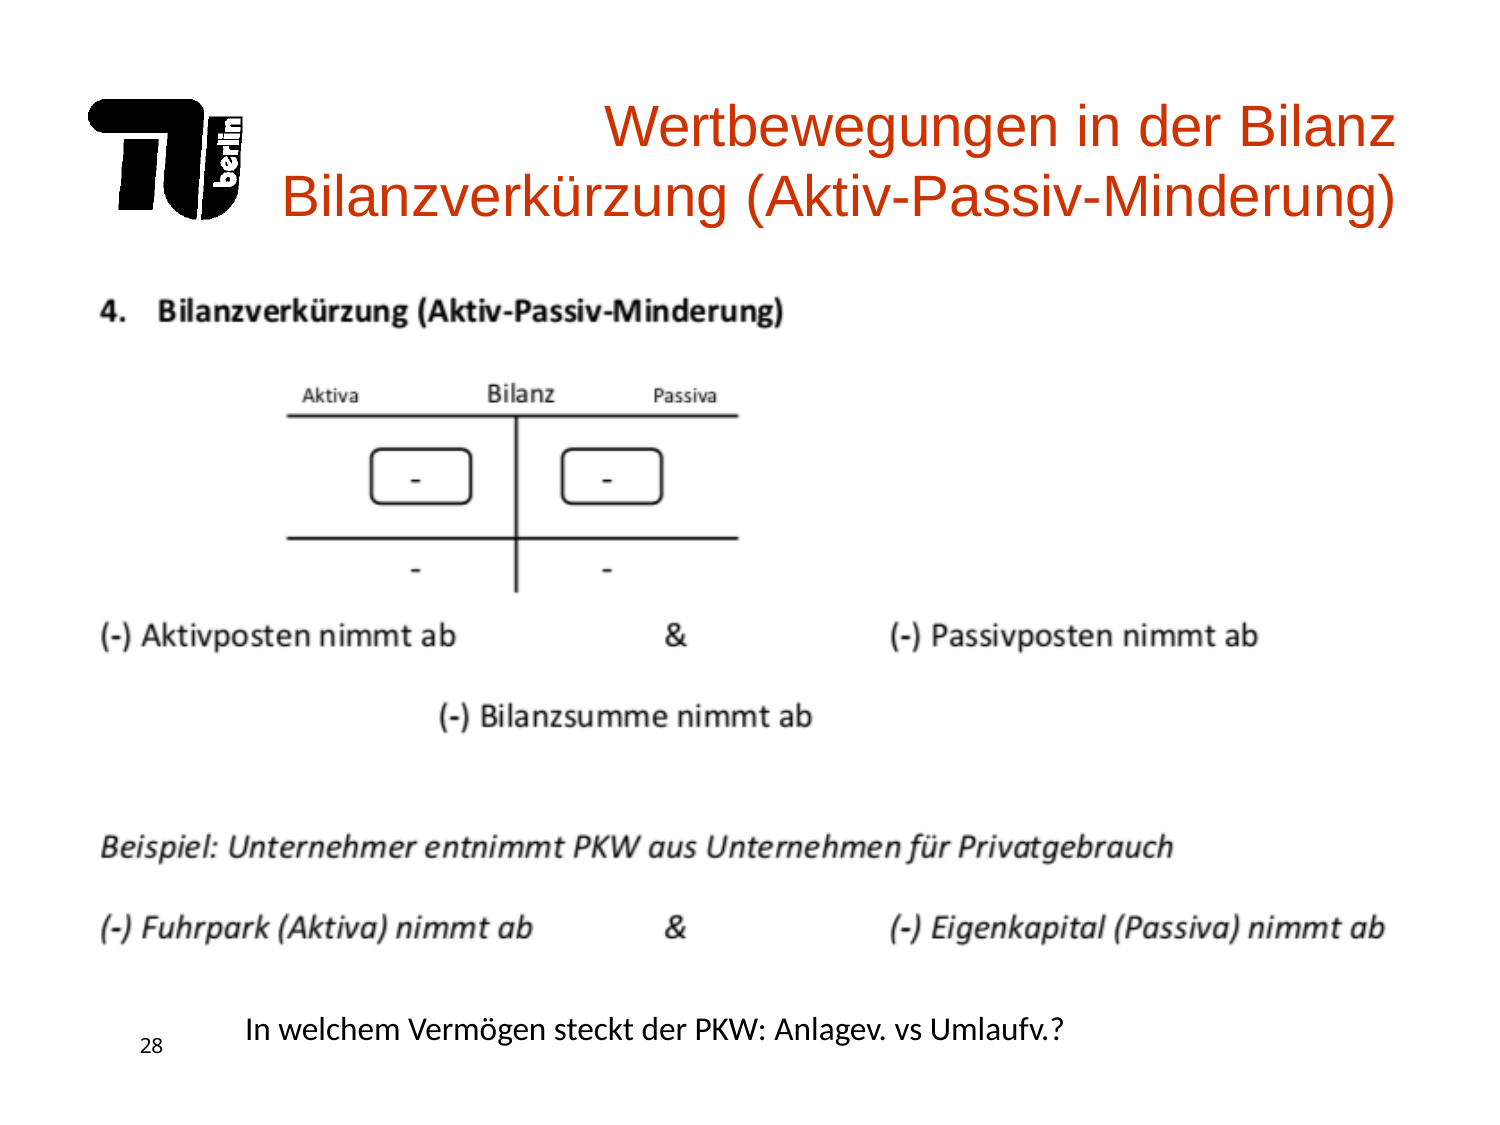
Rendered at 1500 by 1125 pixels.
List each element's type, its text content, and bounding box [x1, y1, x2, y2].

text_box In welchem Vermögen steckt der PKW: Anlagev. vs Umlaufv.? [230, 999, 1500, 1055]
title Wertbewegungen in der Bilanz Bilanzverkürzung (Aktiv-Passiv-Minderung) [230, 42, 1414, 236]
picture [91, 290, 1398, 955]
picture [88, 99, 230, 220]
